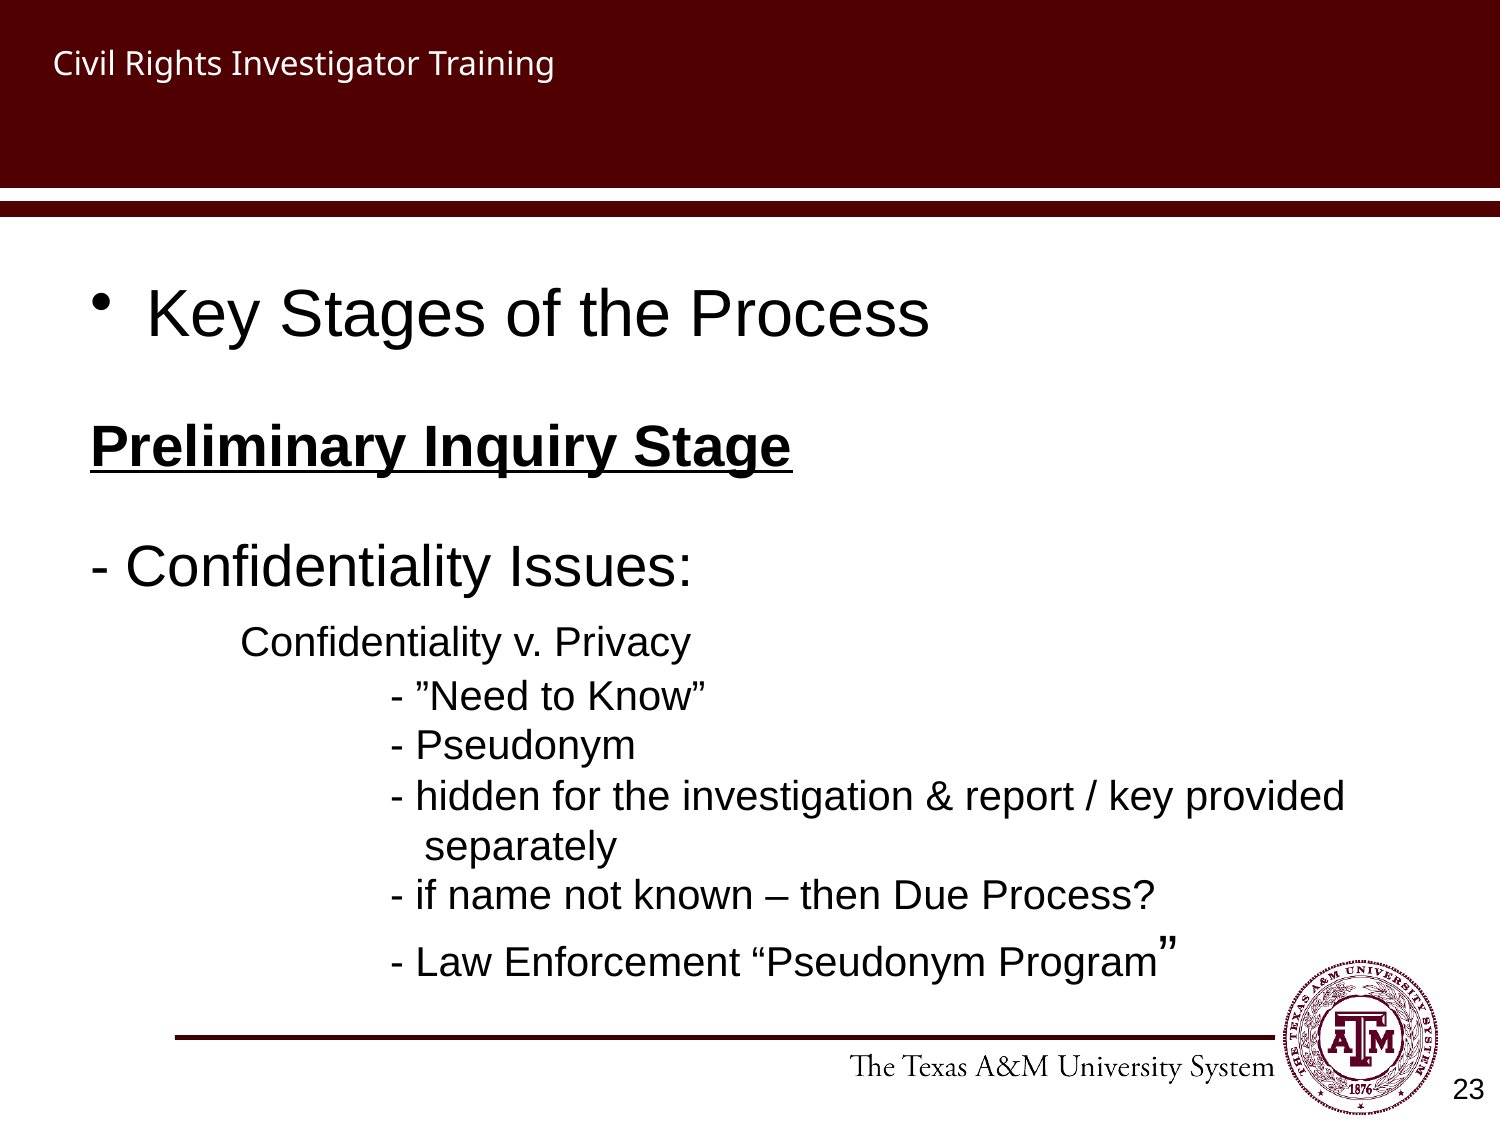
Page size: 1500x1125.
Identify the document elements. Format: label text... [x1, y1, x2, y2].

picture [849, 1042, 1275, 1125]
slide_number 23 [1149, 1062, 1500, 1125]
list Key Stages of the Process Preliminary Inquiry Stage - Confidentiality Issues: Confidentiality v. Privacy - ”Need to Know” - Pseudonym - hidden for the investigation & report / key provided separately - if name not known – then Due Process? - Law Enforcement “Pseudonym Program” [74, 262, 1426, 1006]
title Civil Rights Investigator Training [37, 37, 1388, 88]
picture [1283, 960, 1438, 1062]
